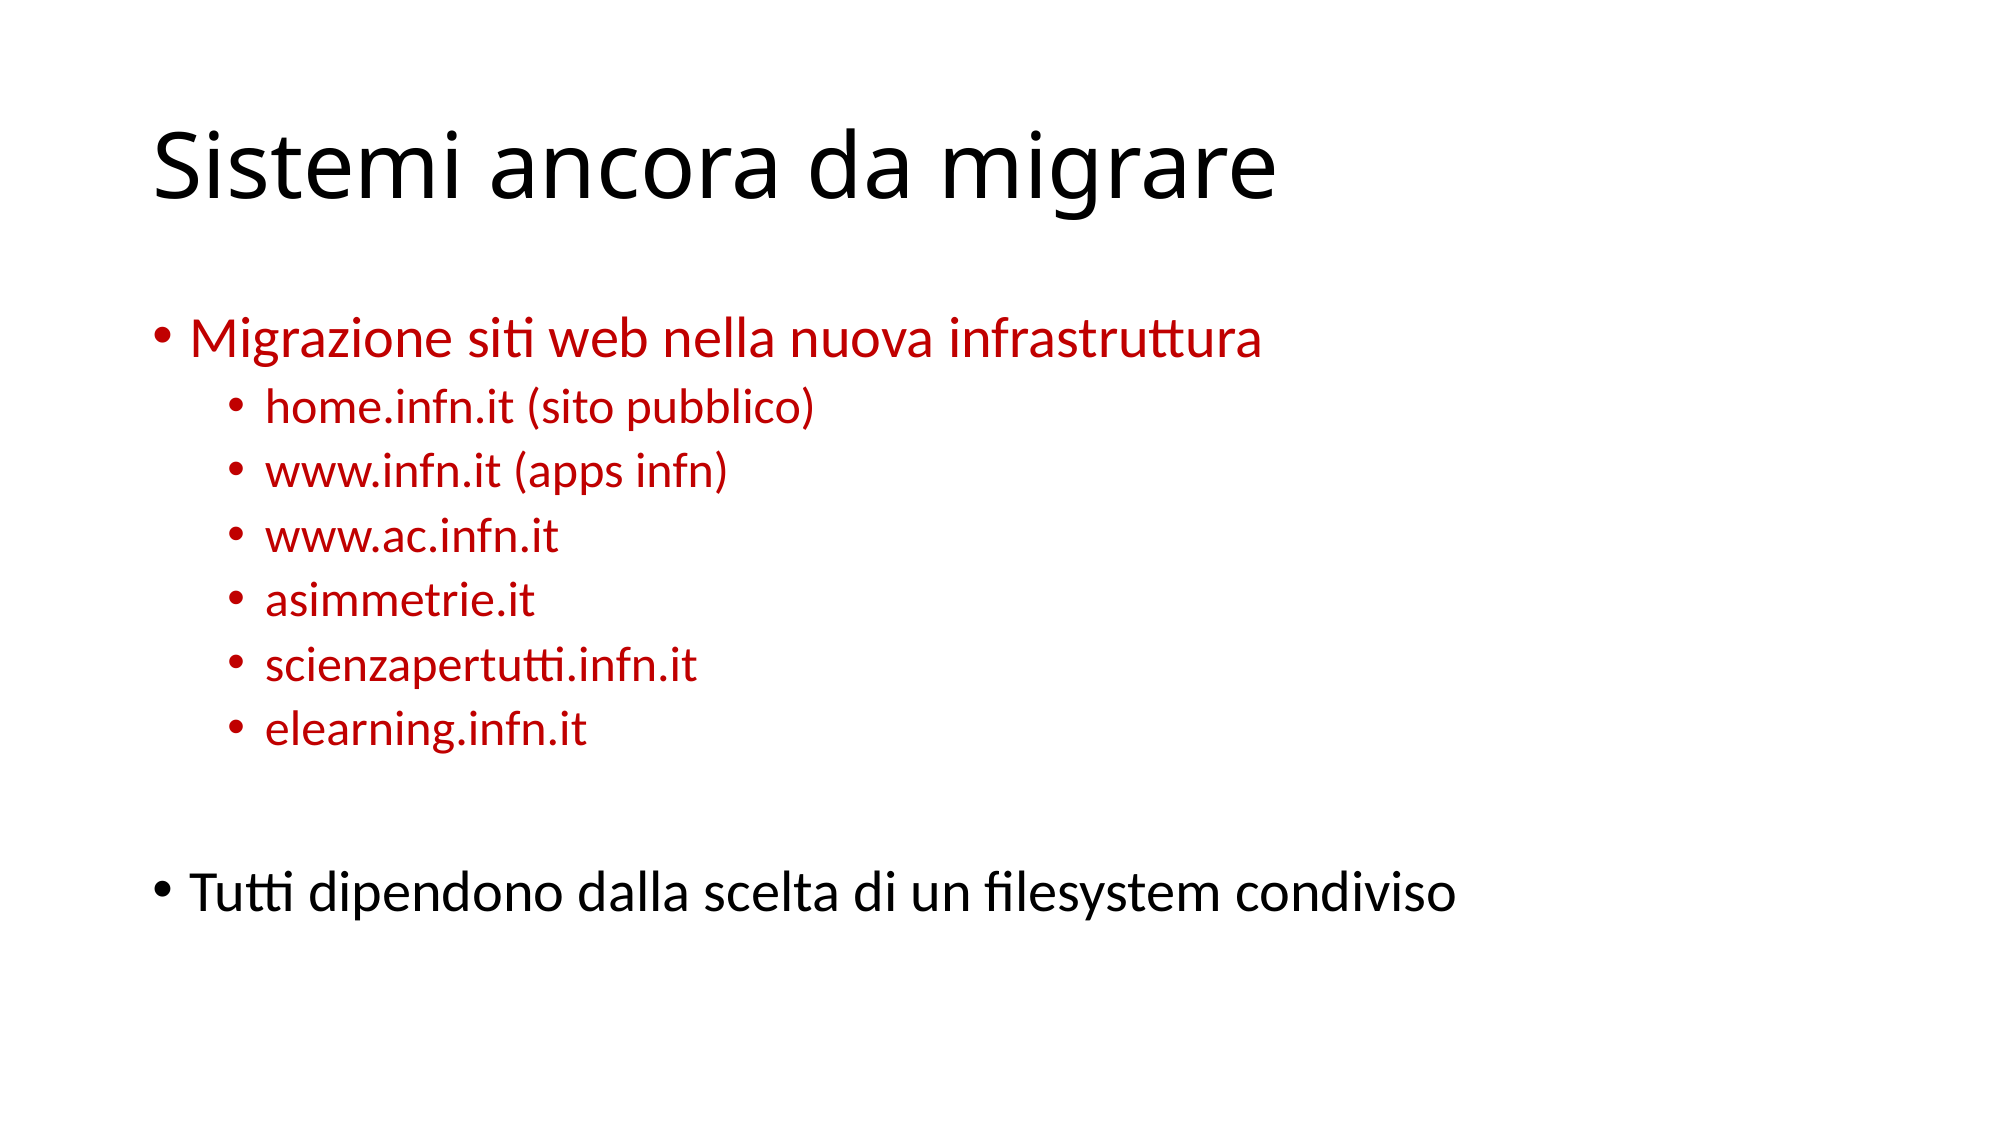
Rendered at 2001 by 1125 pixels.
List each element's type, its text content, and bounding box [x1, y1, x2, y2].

title Sistemi ancora da migrare [137, 59, 1863, 278]
list Migrazione siti web nella nuova infrastruttura home.infn.it (sito pubblico) www.infn.it (apps infn) www.ac.infn.it asimmetrie.it scienzapertutti.infn.it elearning.infn.it Tutti dipendono dalla scelta di un filesystem condiviso [137, 299, 1863, 1014]
